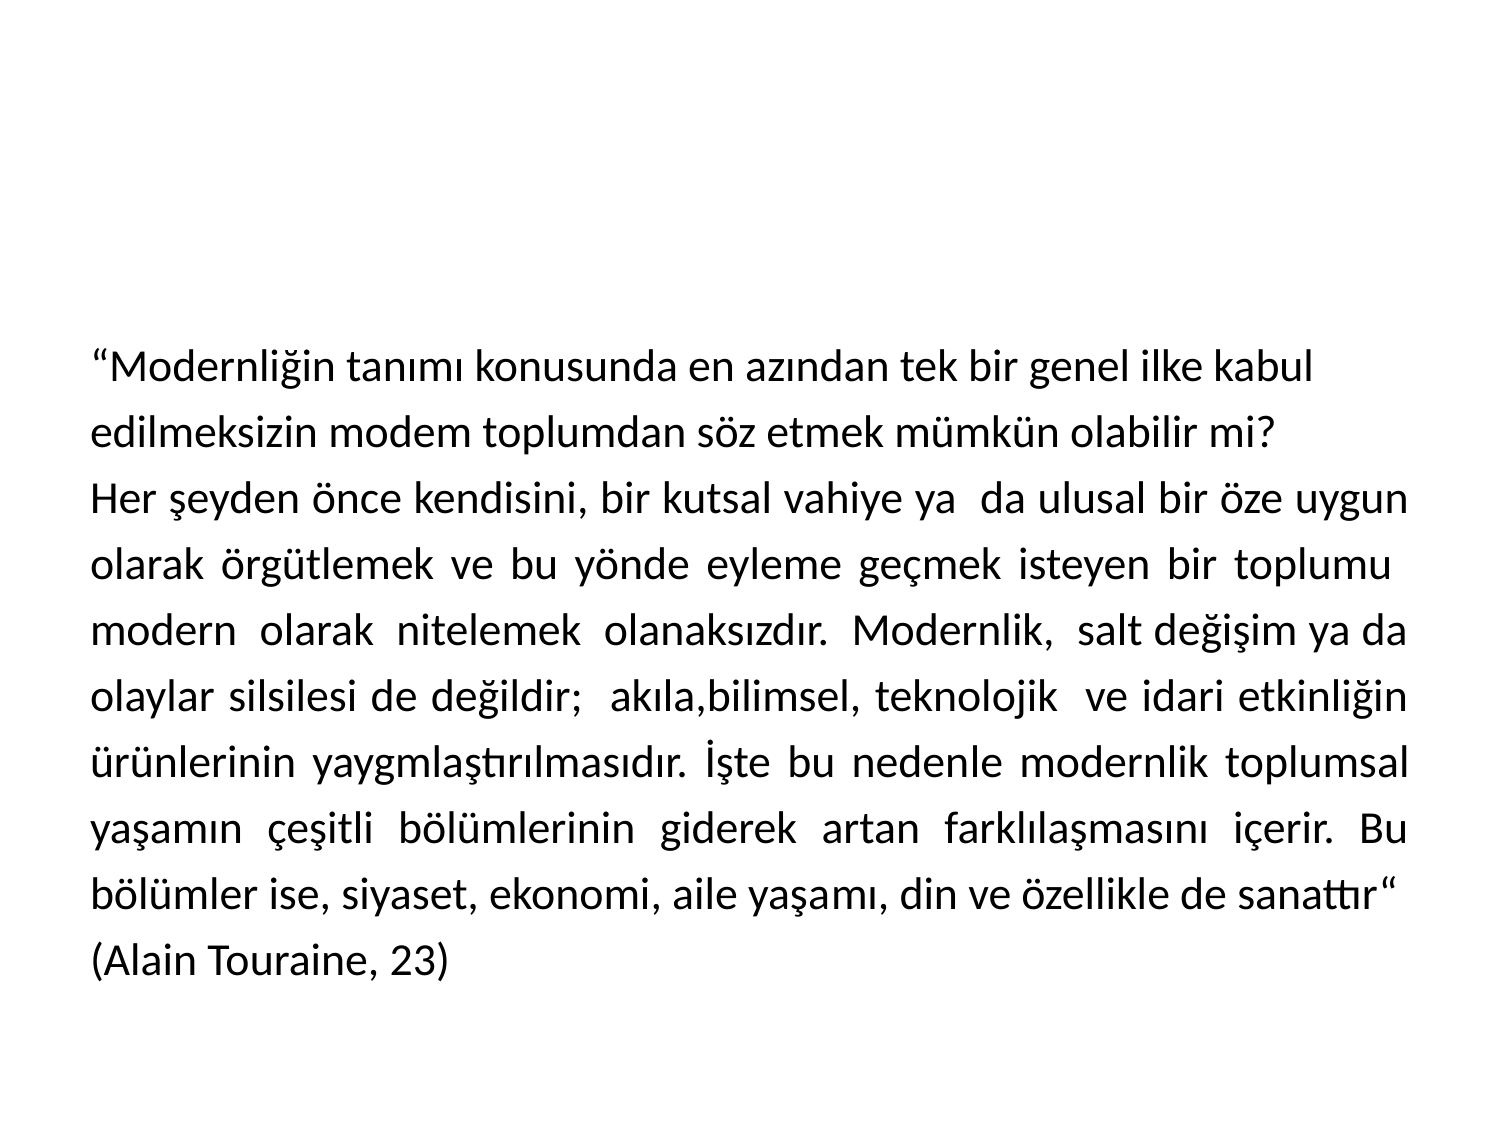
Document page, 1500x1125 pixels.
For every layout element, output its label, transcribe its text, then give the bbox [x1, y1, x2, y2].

list “Modernliğin tanımı konusunda en azından tek bir genel ilke kabul edilmeksizin modem toplumdan söz etmek mümkün olabilir mi? Her şeyden önce kendisini, bir kutsal vahiye ya da ulusal bir öze uygun olarak örgütlemek ve bu yönde eyleme geçmek isteyen bir toplumu modern olarak nitelemek olanaksızdır. Modernlik, salt değişim ya da olaylar silsilesi de değildir; akıla,bilimsel, teknolojik ve idari etkinliğin ürünlerinin yaygmlaştırılmasıdır. İşte bu neden­le modernlik toplumsal yaşamın çeşitli bölümlerinin giderek artan farklılaşmasını içerir. Bu bölümler ise, siyaset, ekonomi, aile yaşa­mı, din ve özellikle de sanattır“ (Alain Touraine, 23) [75, 262, 1425, 1005]
